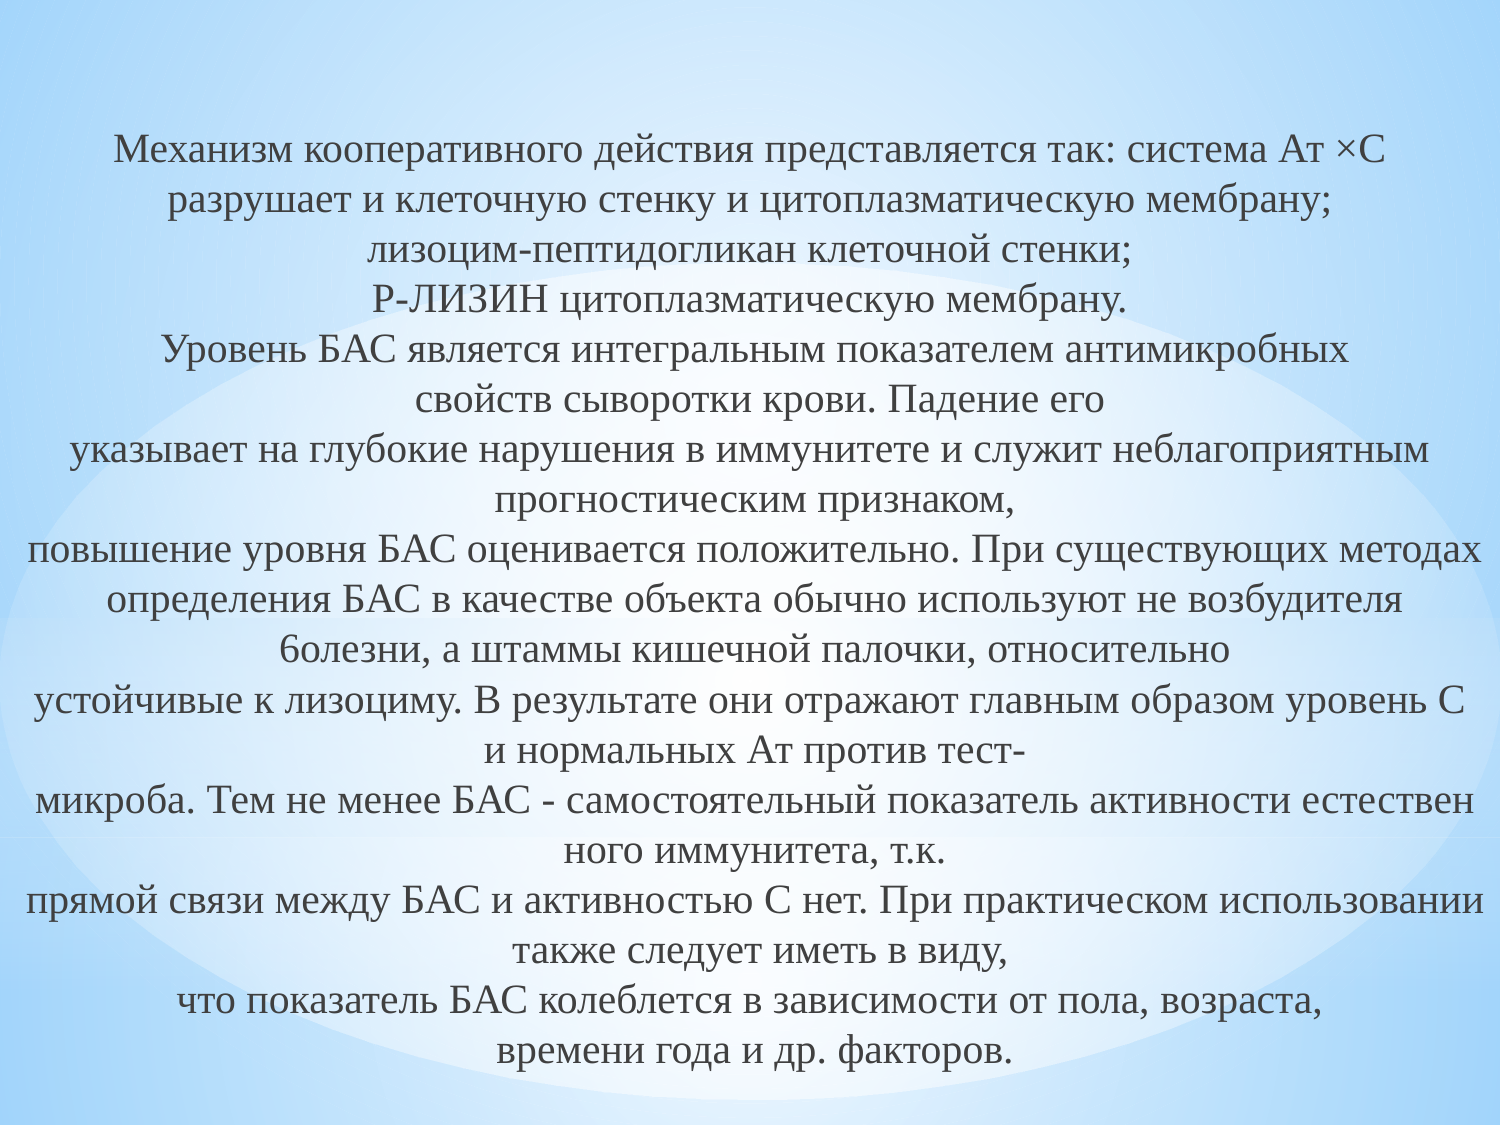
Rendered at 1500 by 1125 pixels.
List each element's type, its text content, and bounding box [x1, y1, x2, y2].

list Механизм кооперативного действия представляется так: система Ат ×С разрушает и клеточную стенку и цитоплазматическую мембрану; лизоцим-пептидогликан клеточной стенки; р-лизин цитоплазматическую мембрану. Уровень БАС является интегральным показателем антимикробных свойств сыворотки крови. Падение его указывает на глубокие нарушения в иммунитете и служит неблагоприятным прогностическим признаком, повышение уровня БАС оценивается положительно. При существующих методах определения БАС в качестве объекта обычно используют не возбудителя 6олезни, а штаммы кишечной палочки, относительно устойчивые к лизоциму. В результате они отражают главным образом уровень С и нормальных Ат против тест-микроба. Тем не менее БАС - самостоятельный показатель активности естественного иммунитета, т.к. прямой связи между БАС и активностью С нет. При практическом использовании также следует иметь в виду, что показатель БАС колеблется в зависимости от пола, возраста, времени года и др. факторов. [2, 113, 1500, 1041]
